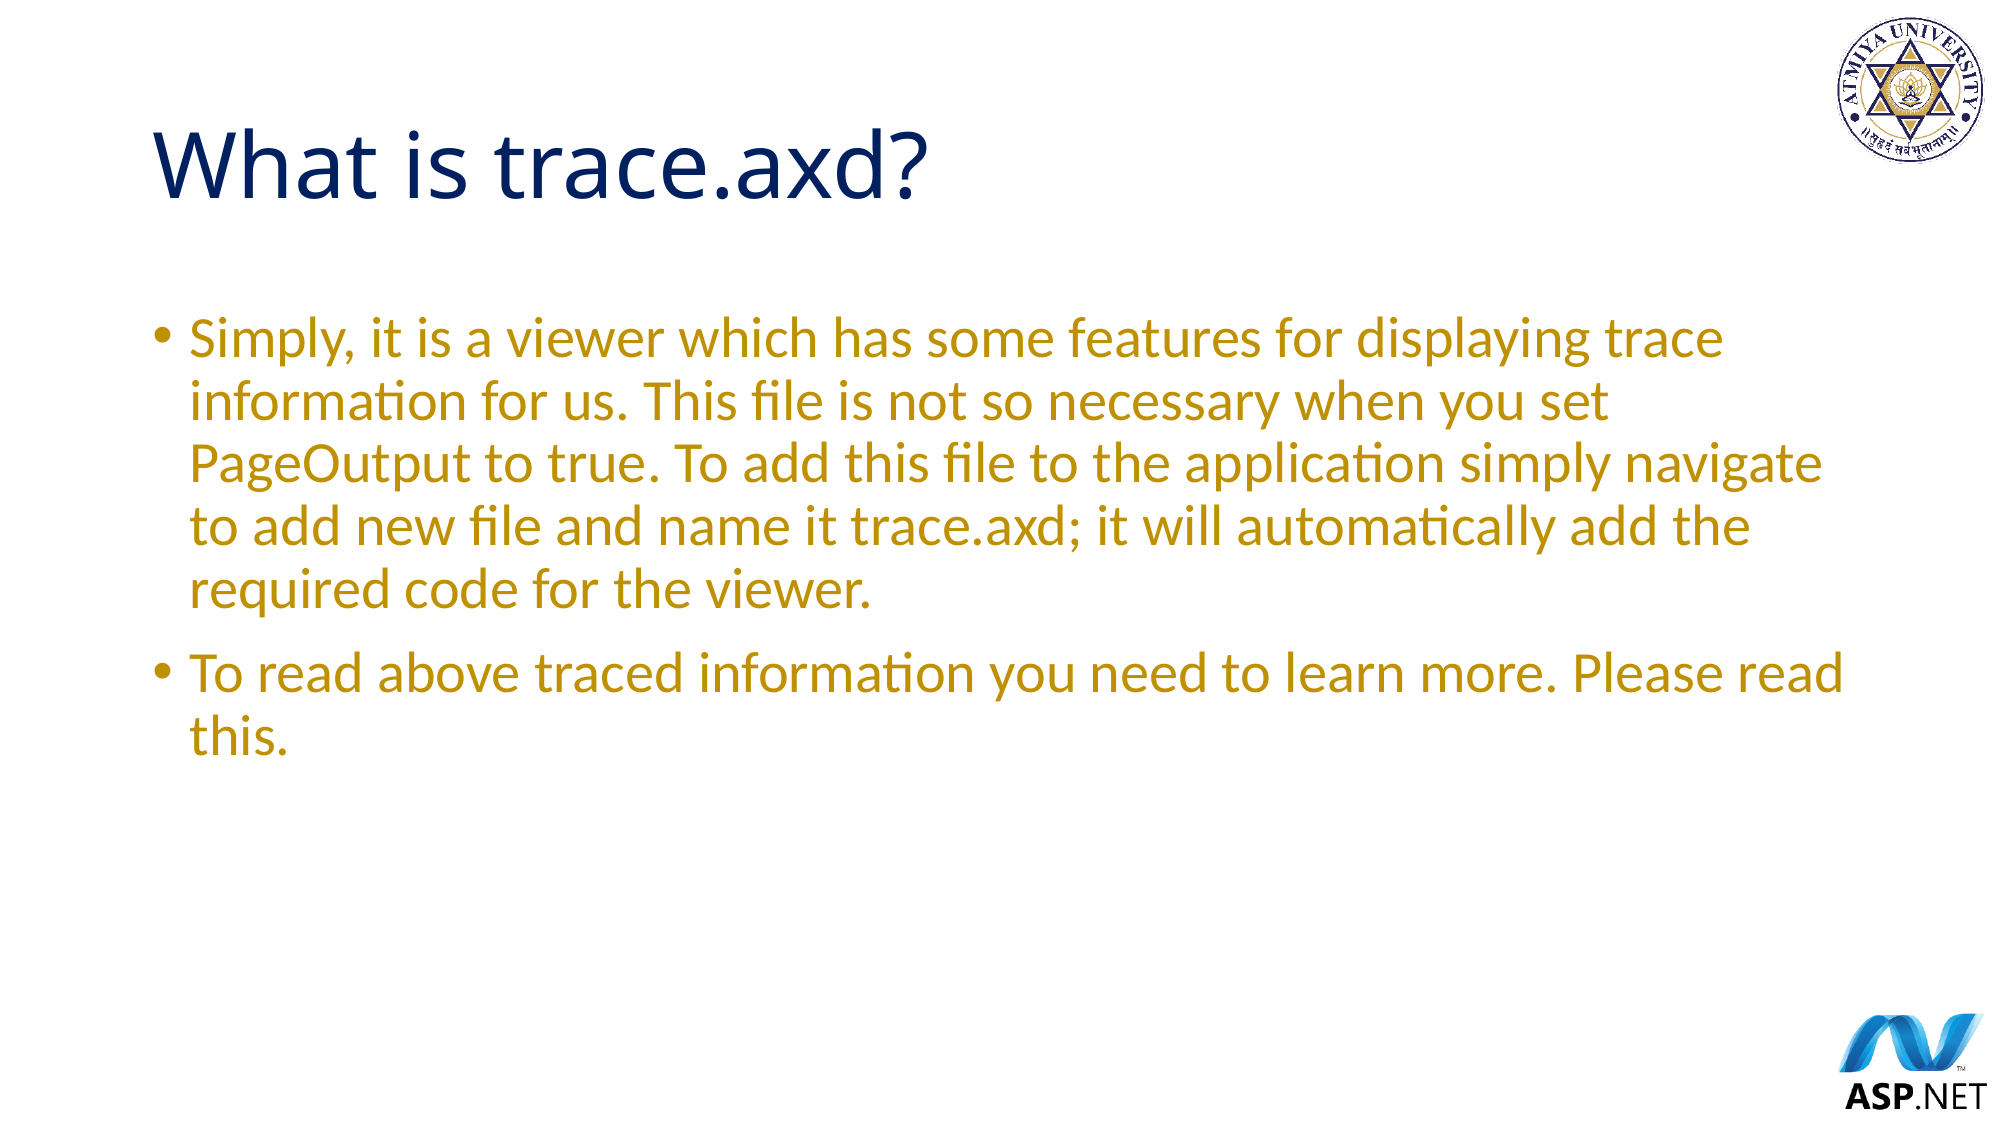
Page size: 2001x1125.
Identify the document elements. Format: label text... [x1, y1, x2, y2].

picture [1802, 979, 2000, 1125]
list Simply, it is a viewer which has some features for displaying trace information for us. This file is not so necessary when you set PageOutput to true. To add this file to the application simply navigate to add new file and name it trace.axd; it will automatically add the required code for the viewer. To read above traced information you need to learn more. Please read this. [137, 299, 1863, 1125]
picture [1835, 15, 1985, 164]
title What is trace.axd? [137, 59, 1863, 278]
